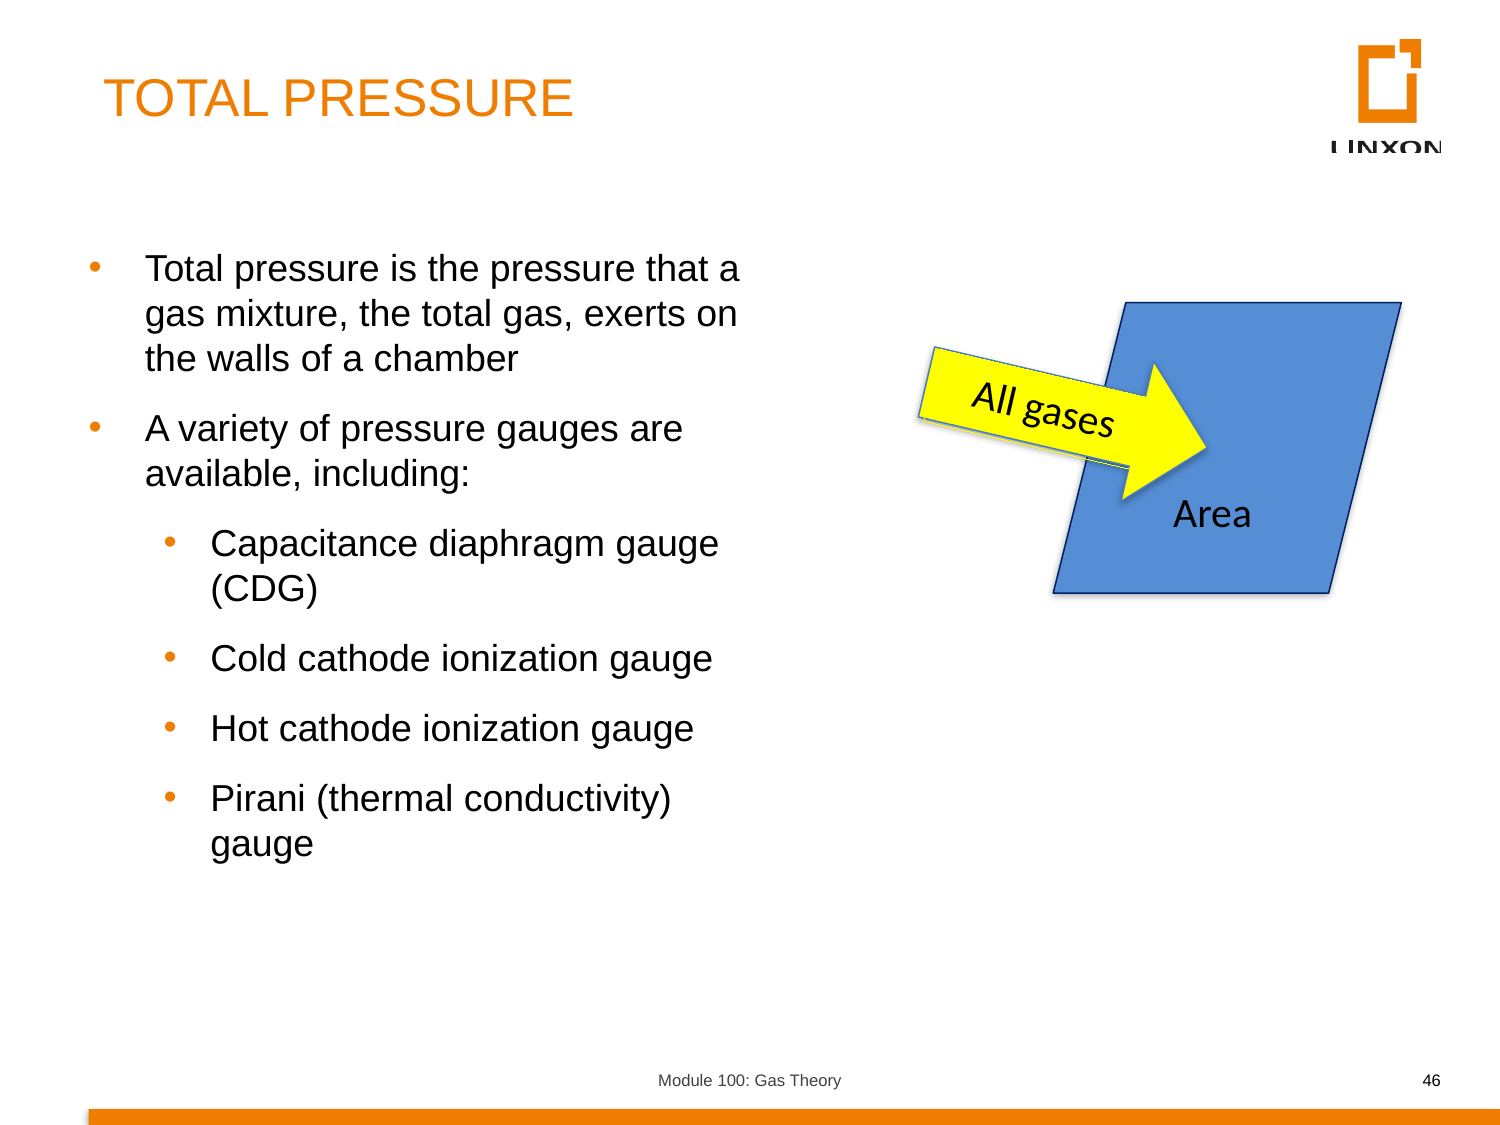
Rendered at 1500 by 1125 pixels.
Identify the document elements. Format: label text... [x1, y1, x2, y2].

title TOTAL PRESSURE [88, 45, 1439, 233]
footer Module 100: Gas Theory [512, 1049, 988, 1110]
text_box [922, 302, 1402, 594]
slide_number 46 [1090, 1049, 1441, 1110]
list Total pressure is the pressure that a gas mixture, the total gas, exerts on the walls of a chamber A variety of pressure gauges are available, including: Capacitance diaphragm gauge (CDG) Cold cathode ionization gauge Hot cathode ionization gauge Pirani (thermal conductivity) gauge [88, 236, 779, 957]
